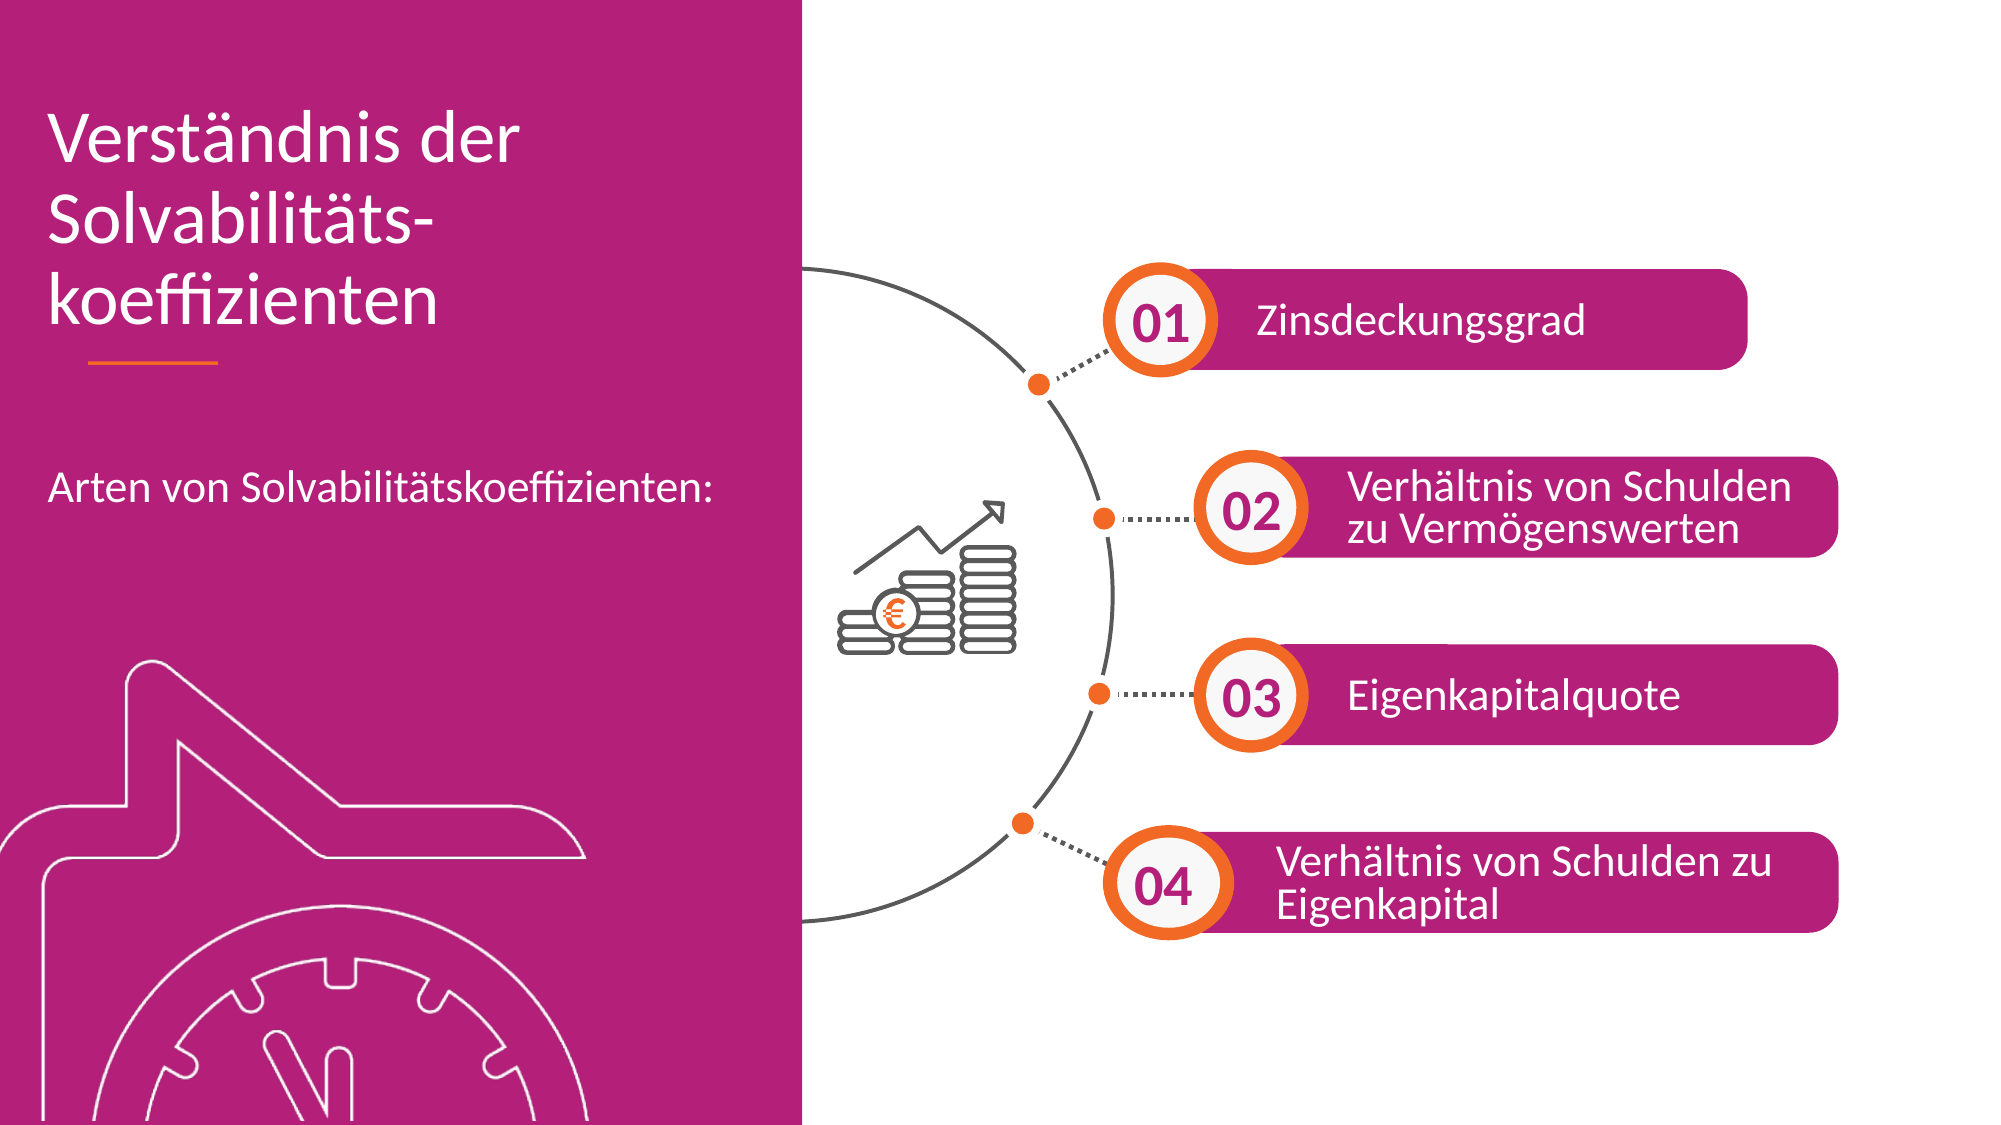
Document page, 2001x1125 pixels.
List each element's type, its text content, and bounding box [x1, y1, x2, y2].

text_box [1085, 499, 1123, 538]
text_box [1102, 825, 1839, 941]
picture [0, 428, 687, 1121]
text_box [1080, 674, 1119, 713]
text_box [0, 583, 803, 1125]
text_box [1003, 804, 1042, 843]
text_box Verständnis der Solvabilitäts- koeffizienten Arten von Solvabilitätskoeffizienten: [32, 90, 870, 583]
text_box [1193, 637, 1839, 753]
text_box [1193, 449, 1839, 566]
text_box [87, 360, 219, 366]
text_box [1019, 365, 1058, 404]
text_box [1102, 262, 1748, 378]
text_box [1035, 829, 1102, 884]
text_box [1054, 321, 1161, 381]
text_box [0, 0, 803, 428]
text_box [837, 500, 1017, 655]
text_box [803, 279, 1113, 922]
